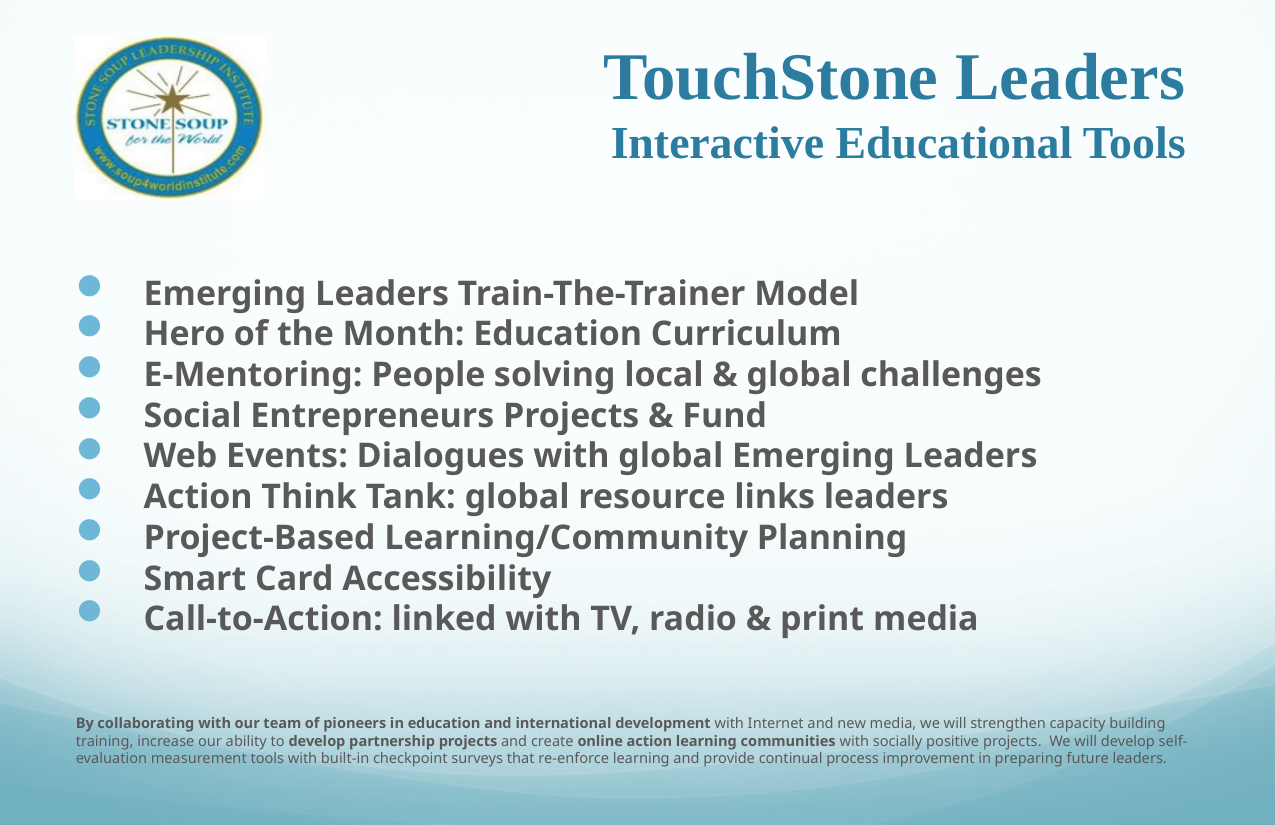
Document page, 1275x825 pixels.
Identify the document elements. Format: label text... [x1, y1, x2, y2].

picture [73, 36, 267, 200]
title TouchStone Leaders Interactive Educational Tools [76, 12, 1198, 174]
list Emerging Leaders Train-The-Trainer Model Hero of the Month: Education Curriculum E-Mentoring: People solving local & global challenges Social Entrepreneurs Projects & Fund Web Events: Dialogues with global Emerging Leaders Action Think Tank: global resource links leaders Project-Based Learning/Community Planning Smart Card Accessibility Call-to-Action: linked with TV, radio & print media By collaborating with our team of pioneers in education and international development with Internet and new media, we will strengthen capacity building training, increase our ability to develop partnership projects and create online action learning communities with socially positive projects. We will develop self-evaluation measurement tools with built-in checkpoint surveys that re-enforce learning and provide continual process improvement in preparing future leaders. [63, 232, 1212, 789]
